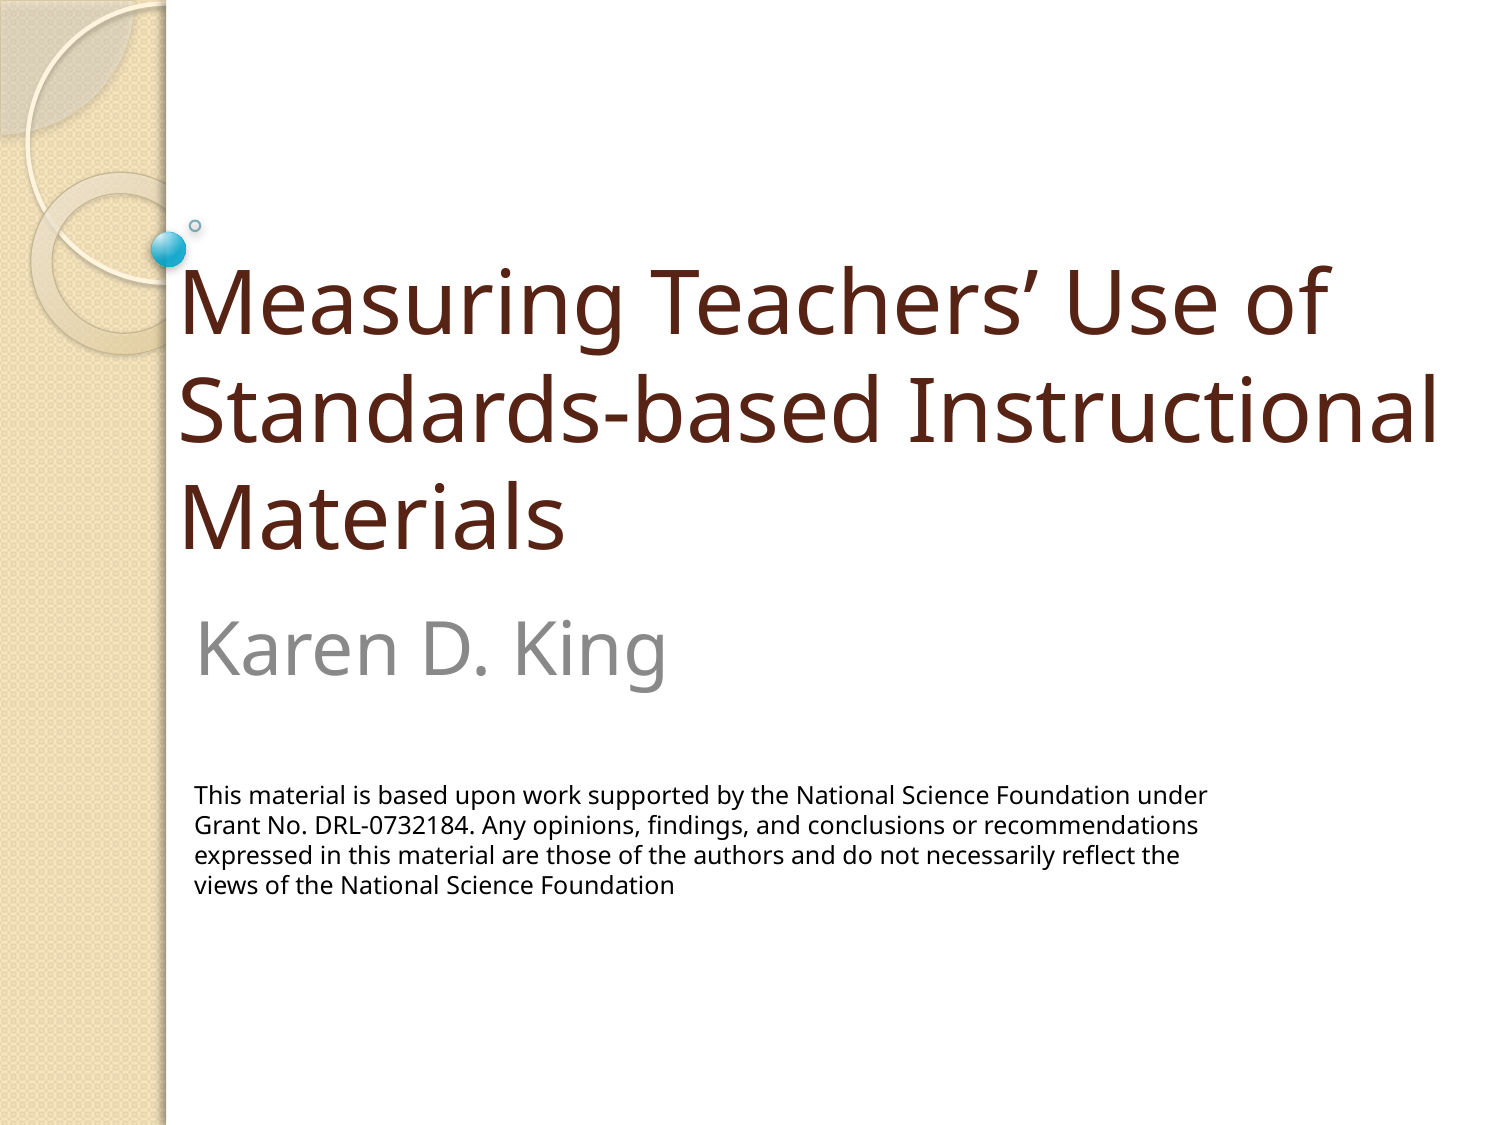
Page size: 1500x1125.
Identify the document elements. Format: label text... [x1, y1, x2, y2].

title Measuring Teachers’ Use of Standards-based Instructional Materials [162, 237, 1463, 575]
subtitle Karen D. King This material is based upon work supported by the National Science Foundation under Grant No. DRL-0732184. Any opinions, findings, and conclusions or recommendations expressed in this material are those of the authors and do not necessarily reflect the views of the National Science Foundation [174, 600, 1225, 938]
